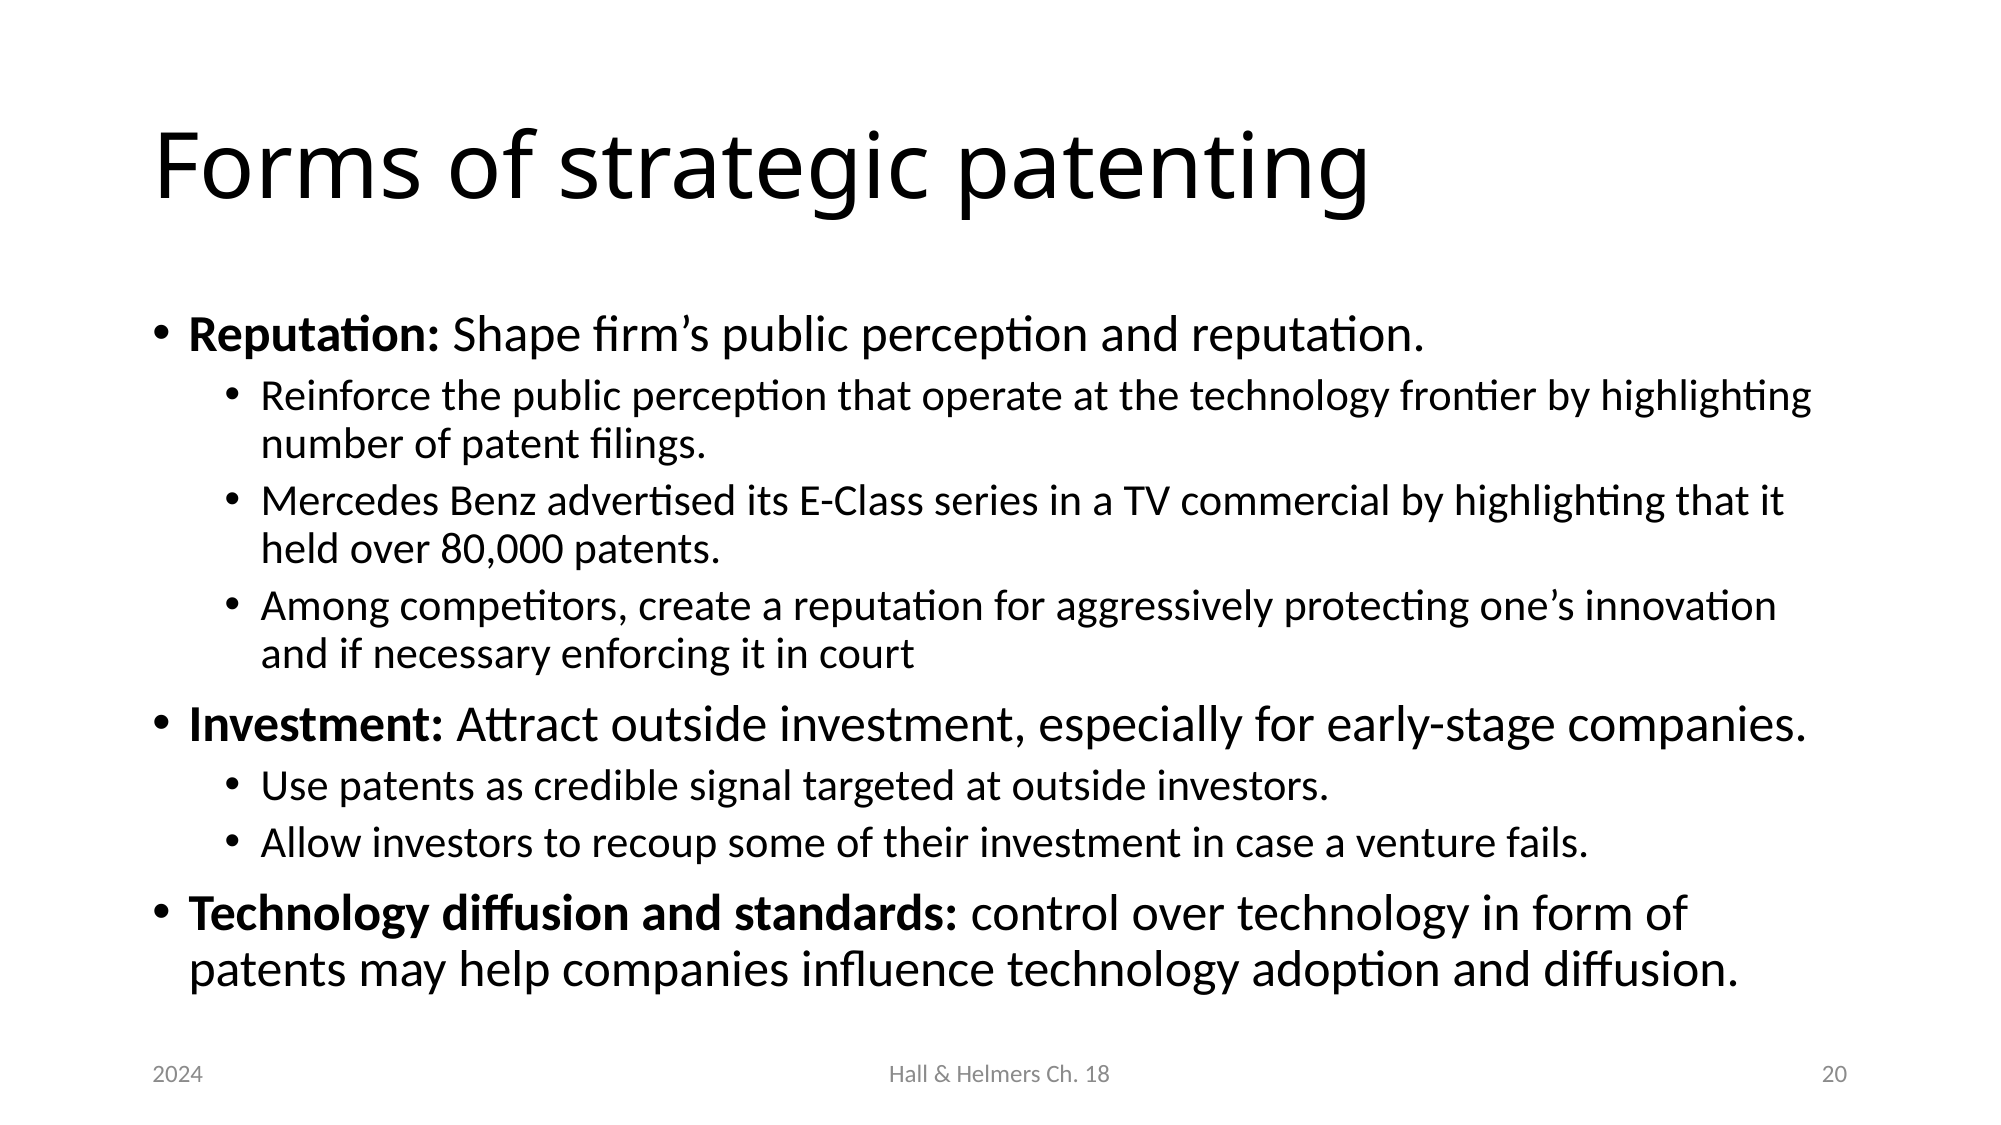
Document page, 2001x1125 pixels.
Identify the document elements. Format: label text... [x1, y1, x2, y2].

title Forms of strategic patenting [137, 59, 1863, 278]
footer Hall & Helmers Ch. 18 [662, 1042, 1338, 1103]
slide_number 20 [1412, 1042, 1863, 1103]
list Reputation: Shape firm’s public perception and reputation. Reinforce the public perception that operate at the technology frontier by highlighting number of patent filings. Mercedes Benz advertised its E-Class series in a TV commercial by highlighting that it held over 80,000 patents. Among competitors, create a reputation for aggressively protecting one’s innovation and if necessary enforcing it in court Investment: Attract outside investment, especially for early-stage companies. Use patents as credible signal targeted at outside investors. Allow investors to recoup some of their investment in case a venture fails. Technology diffusion and standards: control over technology in form of patents may help companies influence technology adoption and diffusion. [137, 299, 1863, 1014]
slide_number 2024 [137, 1042, 588, 1103]
